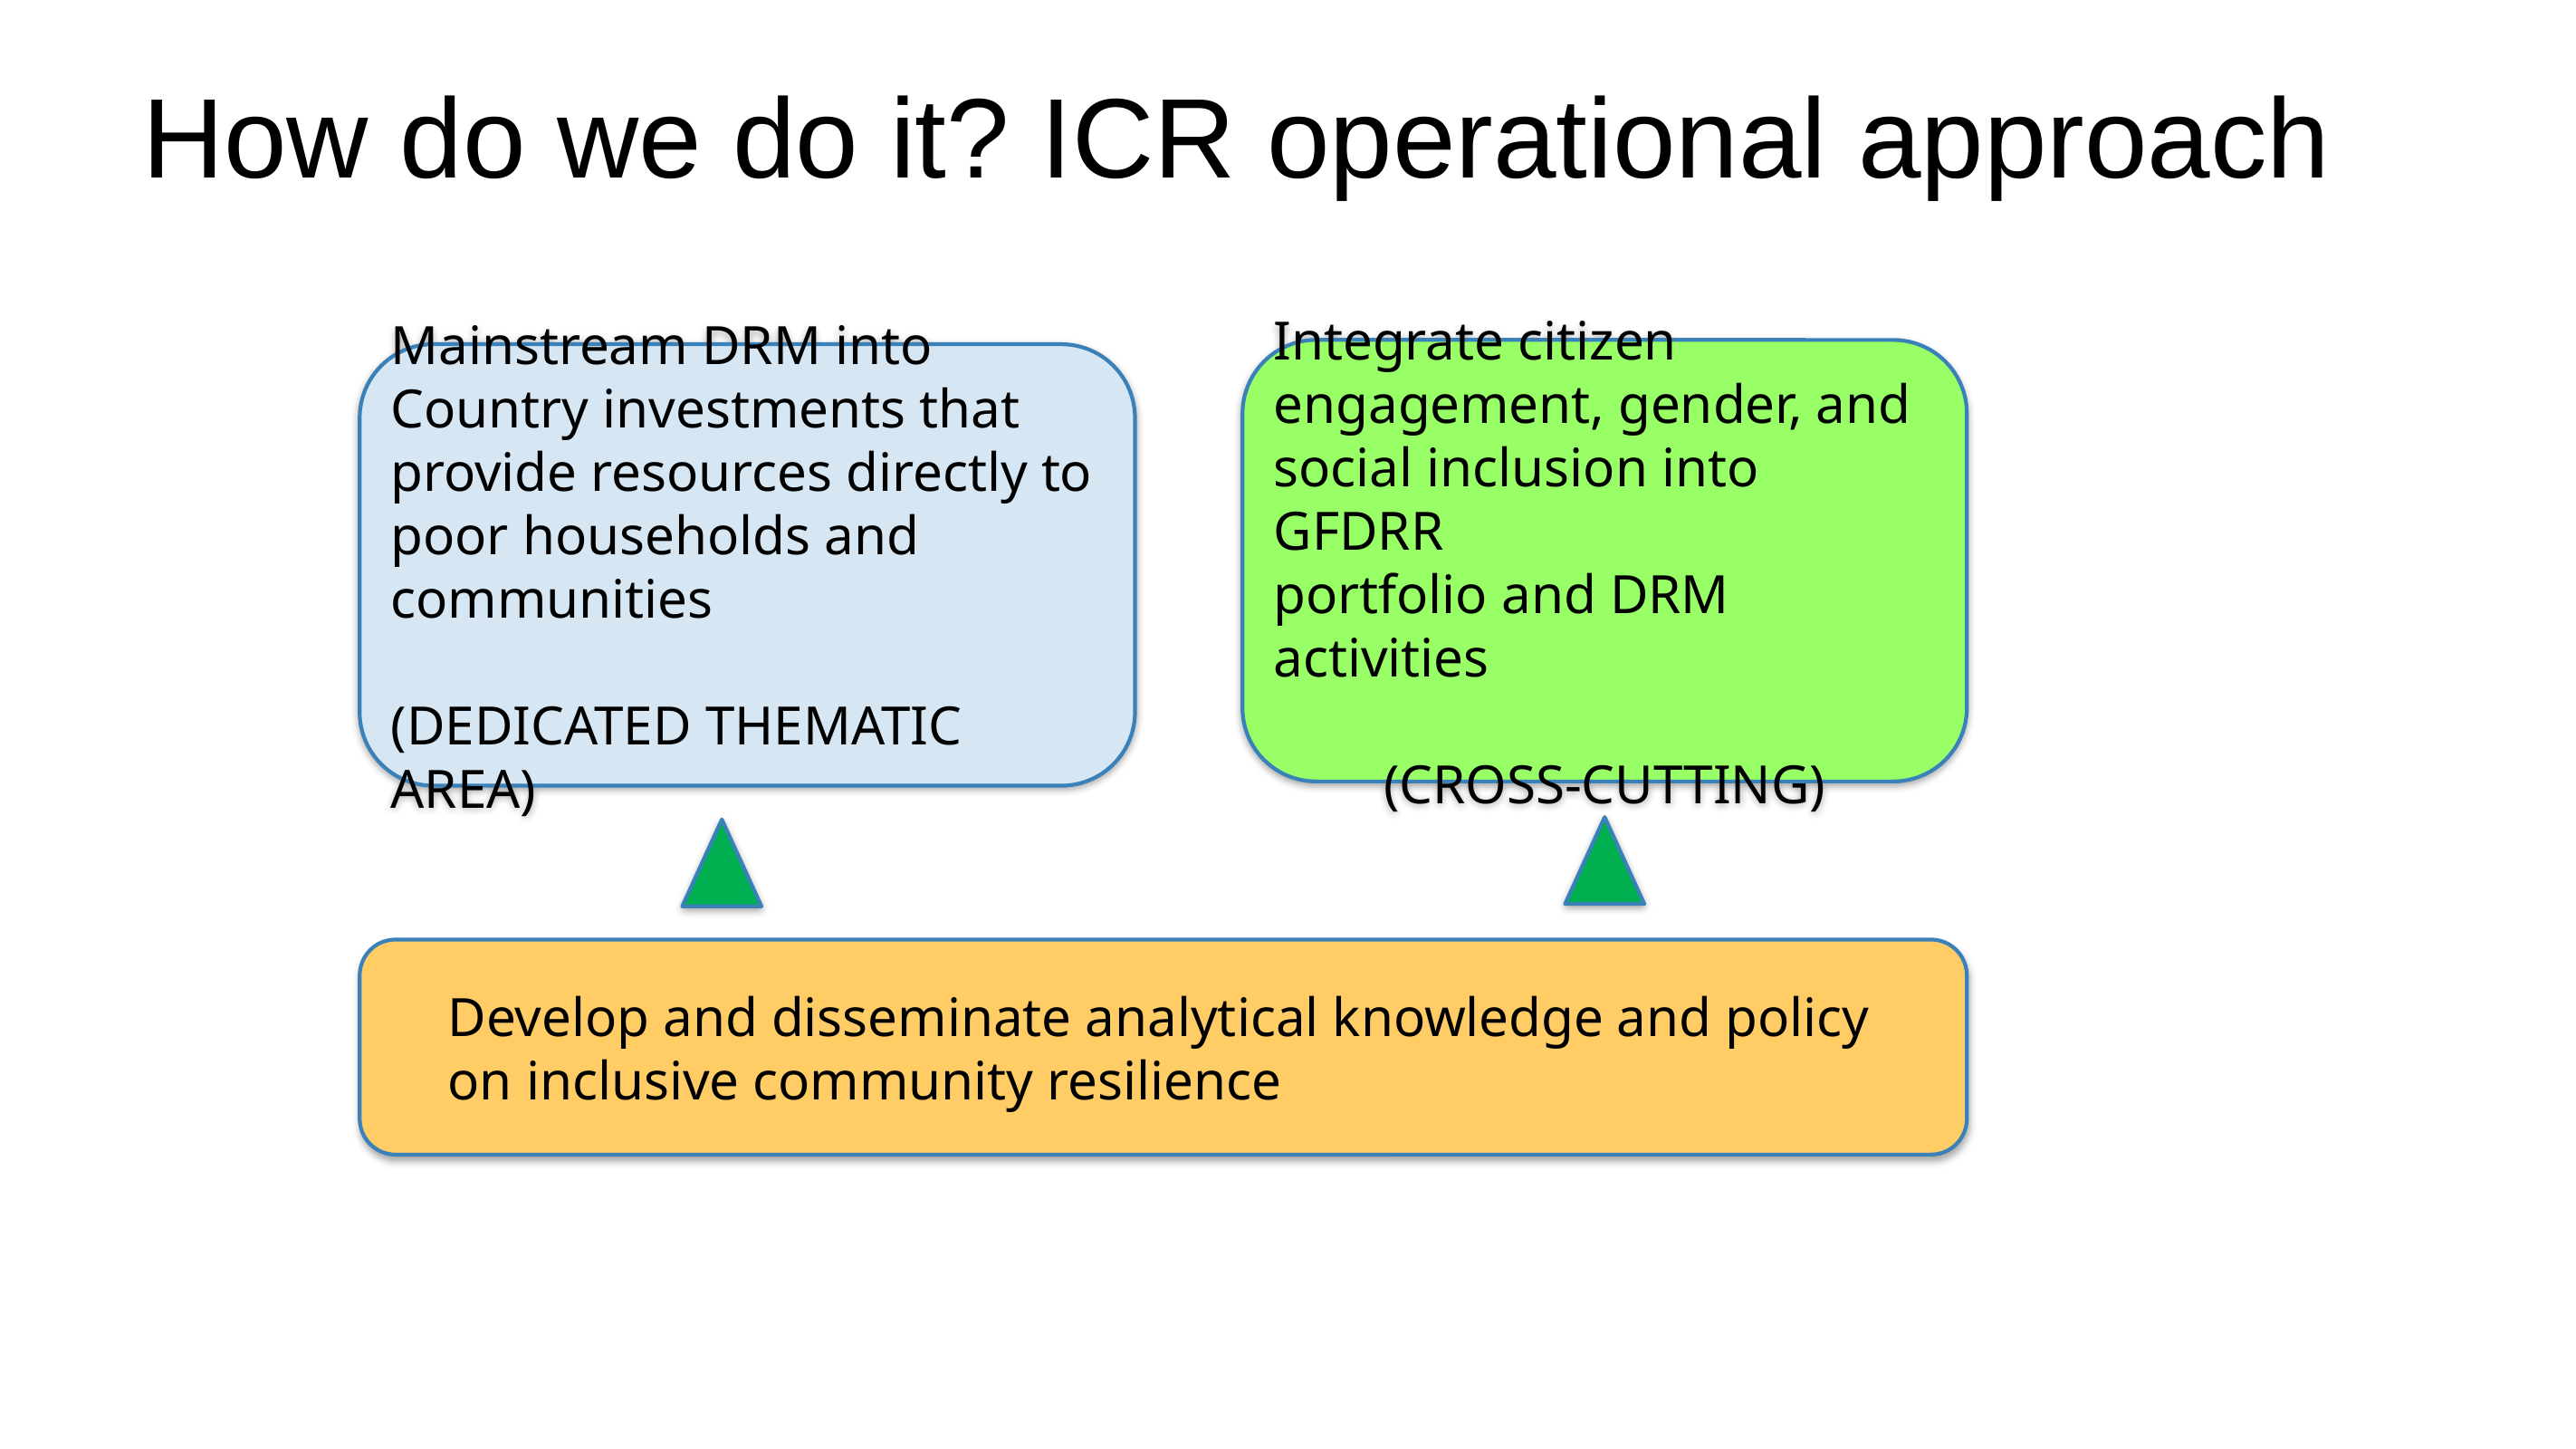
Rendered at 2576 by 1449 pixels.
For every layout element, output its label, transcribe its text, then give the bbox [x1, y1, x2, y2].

text_box [1565, 817, 1645, 905]
text_box Develop and disseminate analytical knowledge and policy on inclusive community resilience [359, 939, 1968, 1155]
title How do we do it? ICR operational approach [129, 58, 2447, 300]
text_box [682, 819, 762, 907]
text_box Mainstream DRM into Country investments that provide resources directly to poor households and communities (DEDICATED THEMATIC AREA) [359, 344, 1135, 786]
text_box Integrate citizen engagement, gender, and social inclusion into GFDRR portfolio and DRM activities (CROSS-CUTTING) [1242, 340, 1968, 782]
